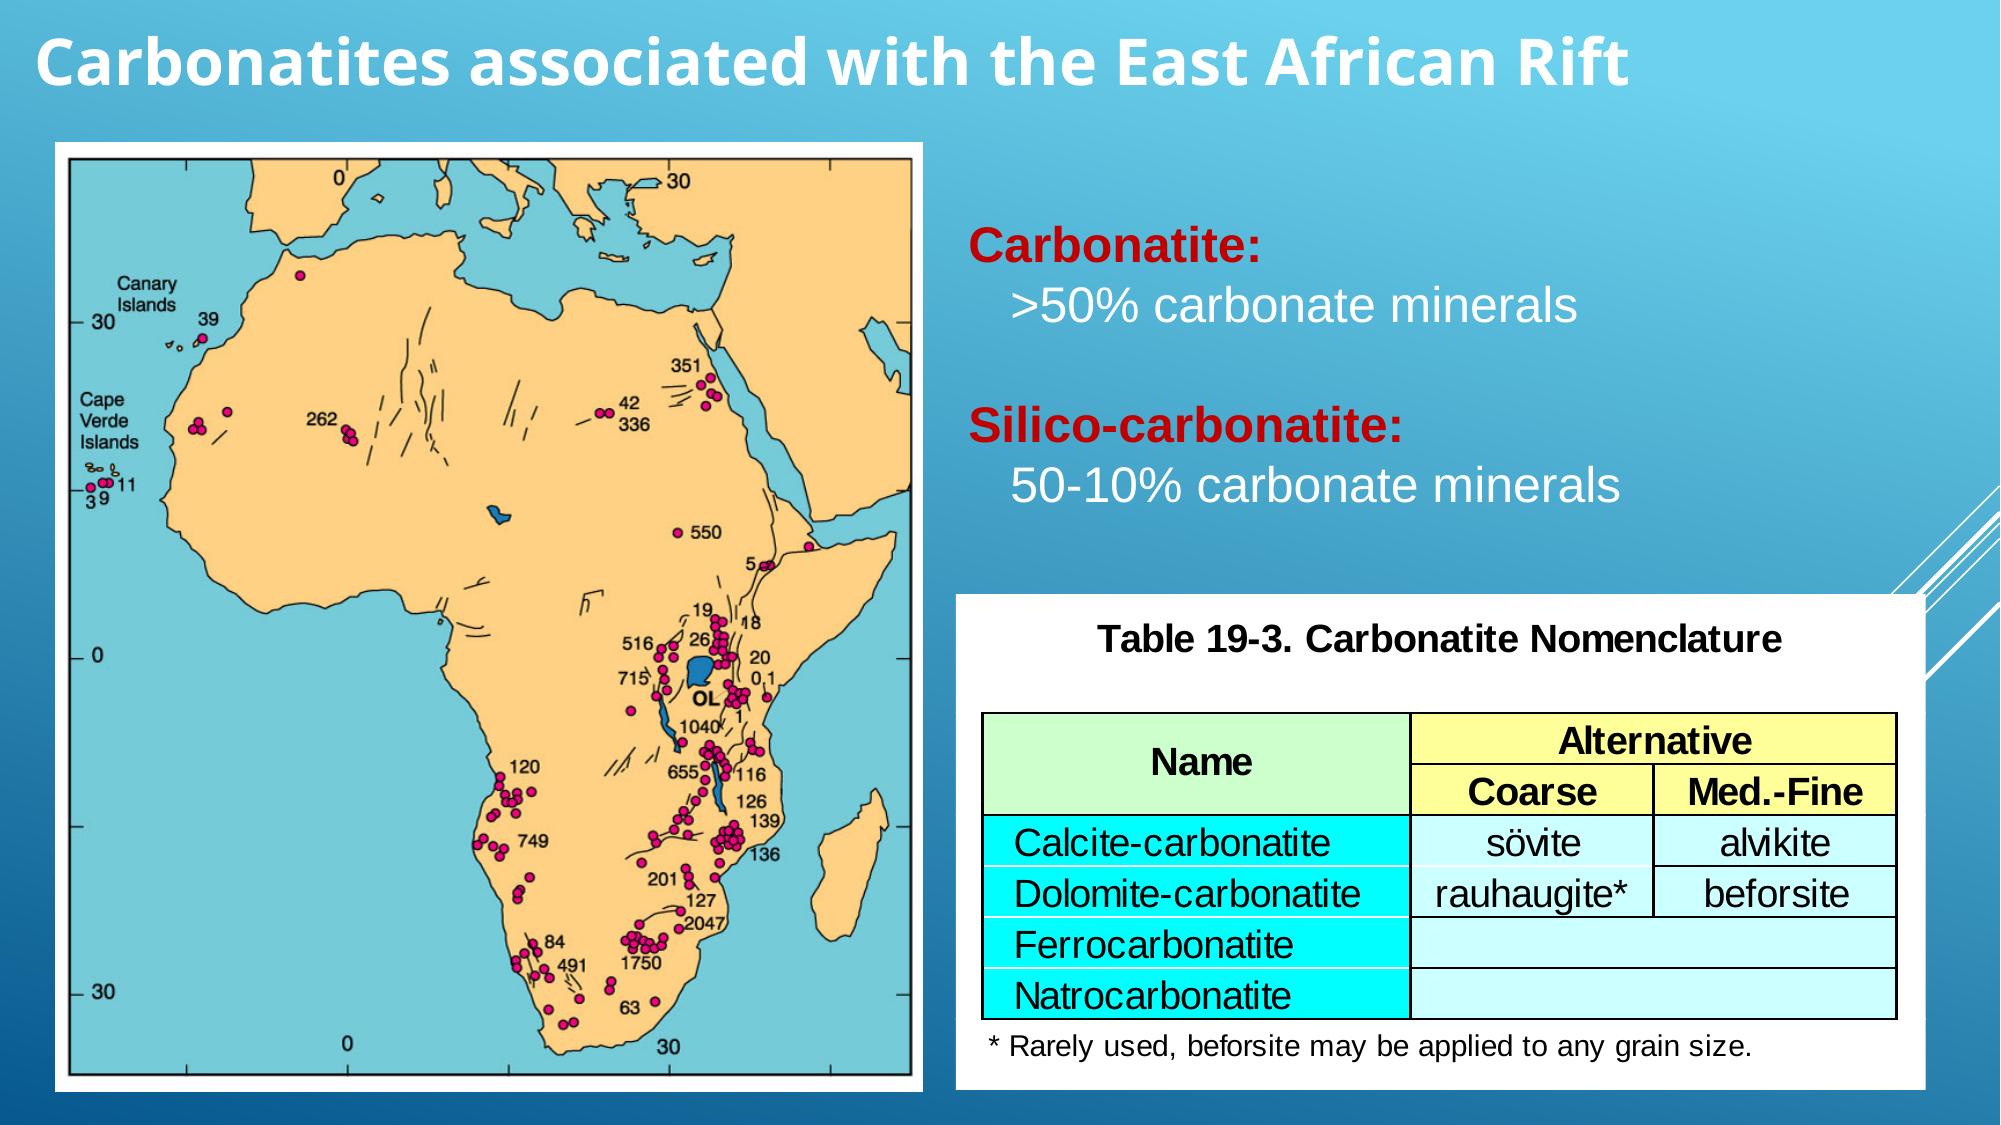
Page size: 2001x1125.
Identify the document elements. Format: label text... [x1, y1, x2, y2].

title Carbonatites associated with the East African Rift [19, 13, 1928, 106]
text_box Carbonatite: >50% carbonate minerals Silico-carbonatite: 50-10% carbonate minerals [953, 205, 1928, 520]
picture [54, 141, 924, 1092]
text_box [953, 591, 1929, 1092]
